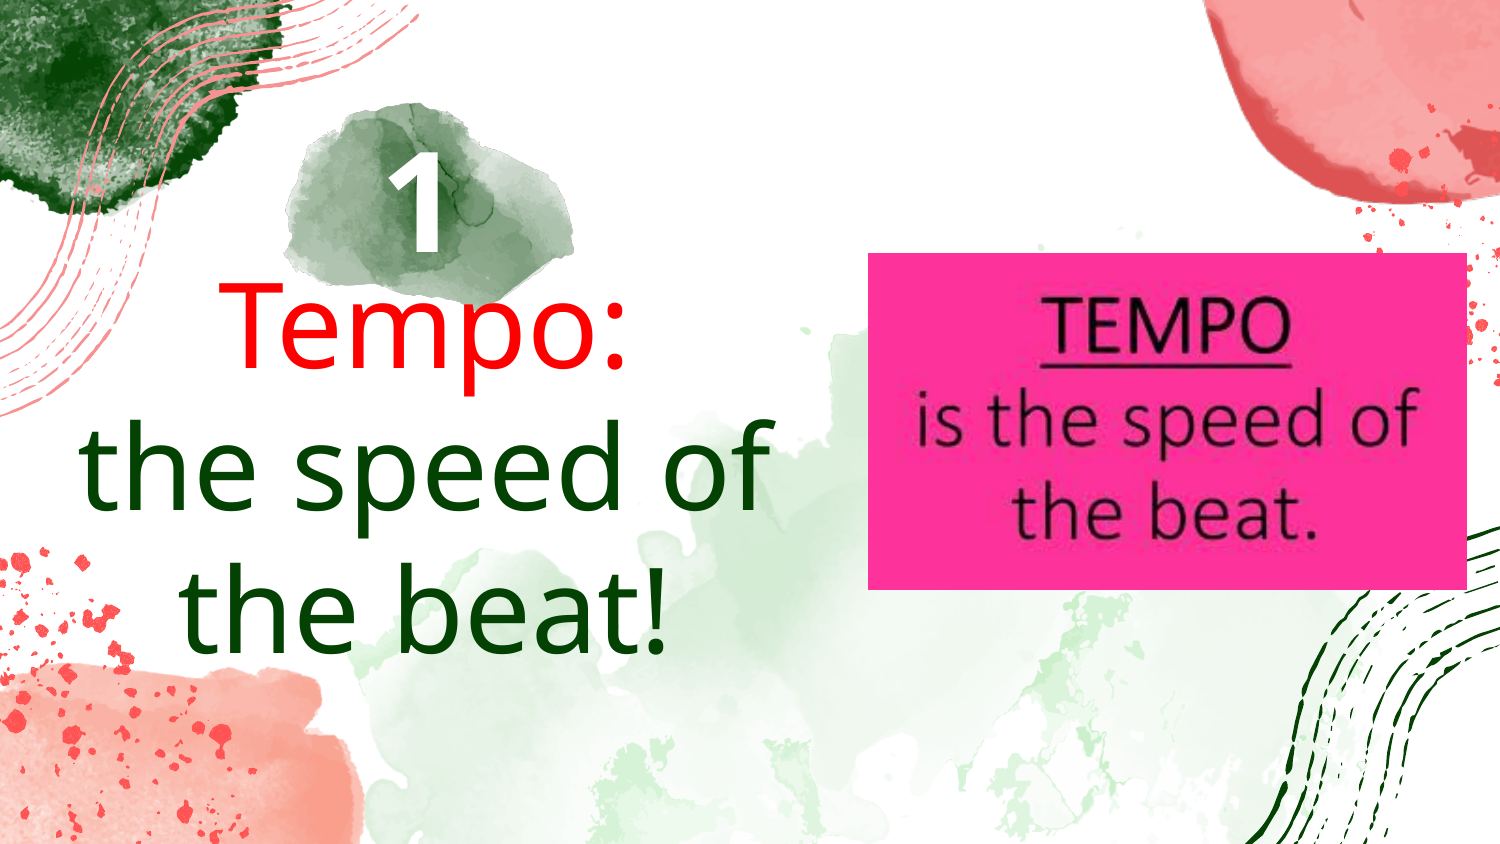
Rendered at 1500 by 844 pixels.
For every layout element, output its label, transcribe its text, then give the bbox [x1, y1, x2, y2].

title Tempo: the speed of the beat! [0, 318, 887, 608]
picture [0, 0, 1467, 844]
picture [1195, 0, 1500, 205]
